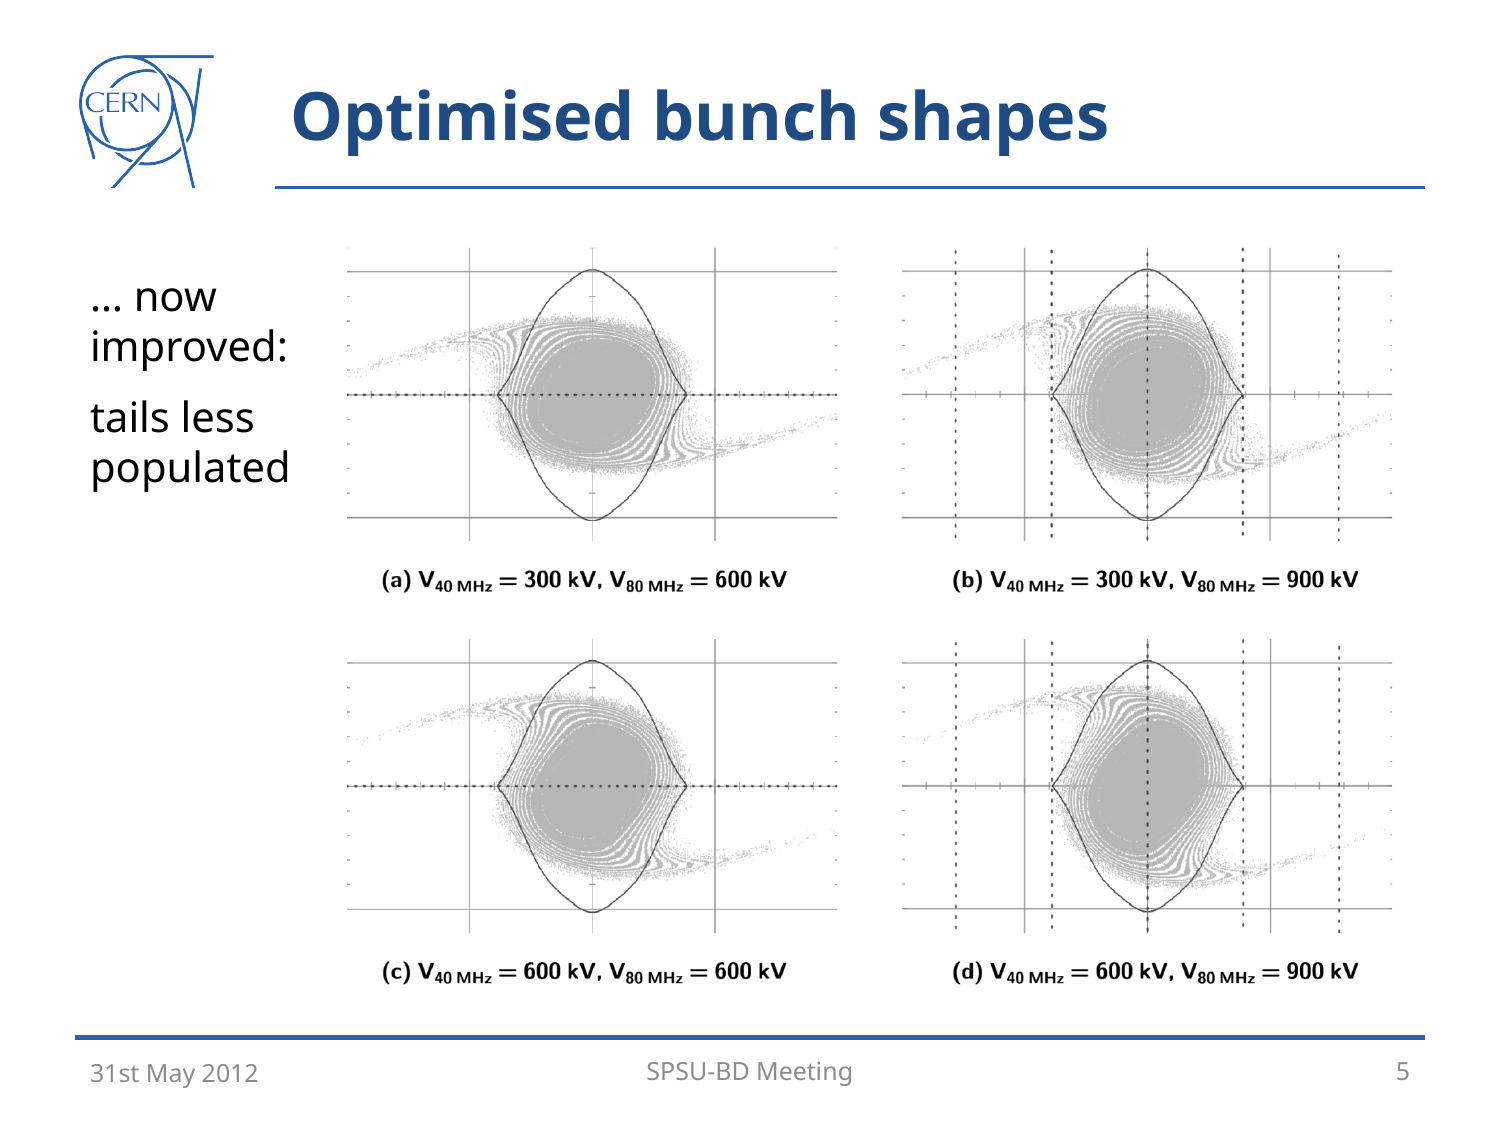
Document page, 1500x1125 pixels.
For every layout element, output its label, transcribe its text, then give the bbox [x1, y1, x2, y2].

picture [312, 212, 1427, 1001]
title Optimised bunch shapes [275, 45, 1425, 188]
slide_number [75, 1042, 425, 1103]
list … now improved: tails less populated [75, 262, 307, 538]
footer SPSU-BD Meeting [512, 1042, 988, 1103]
picture [75, 49, 217, 188]
slide_number 5 [1074, 1042, 1425, 1103]
